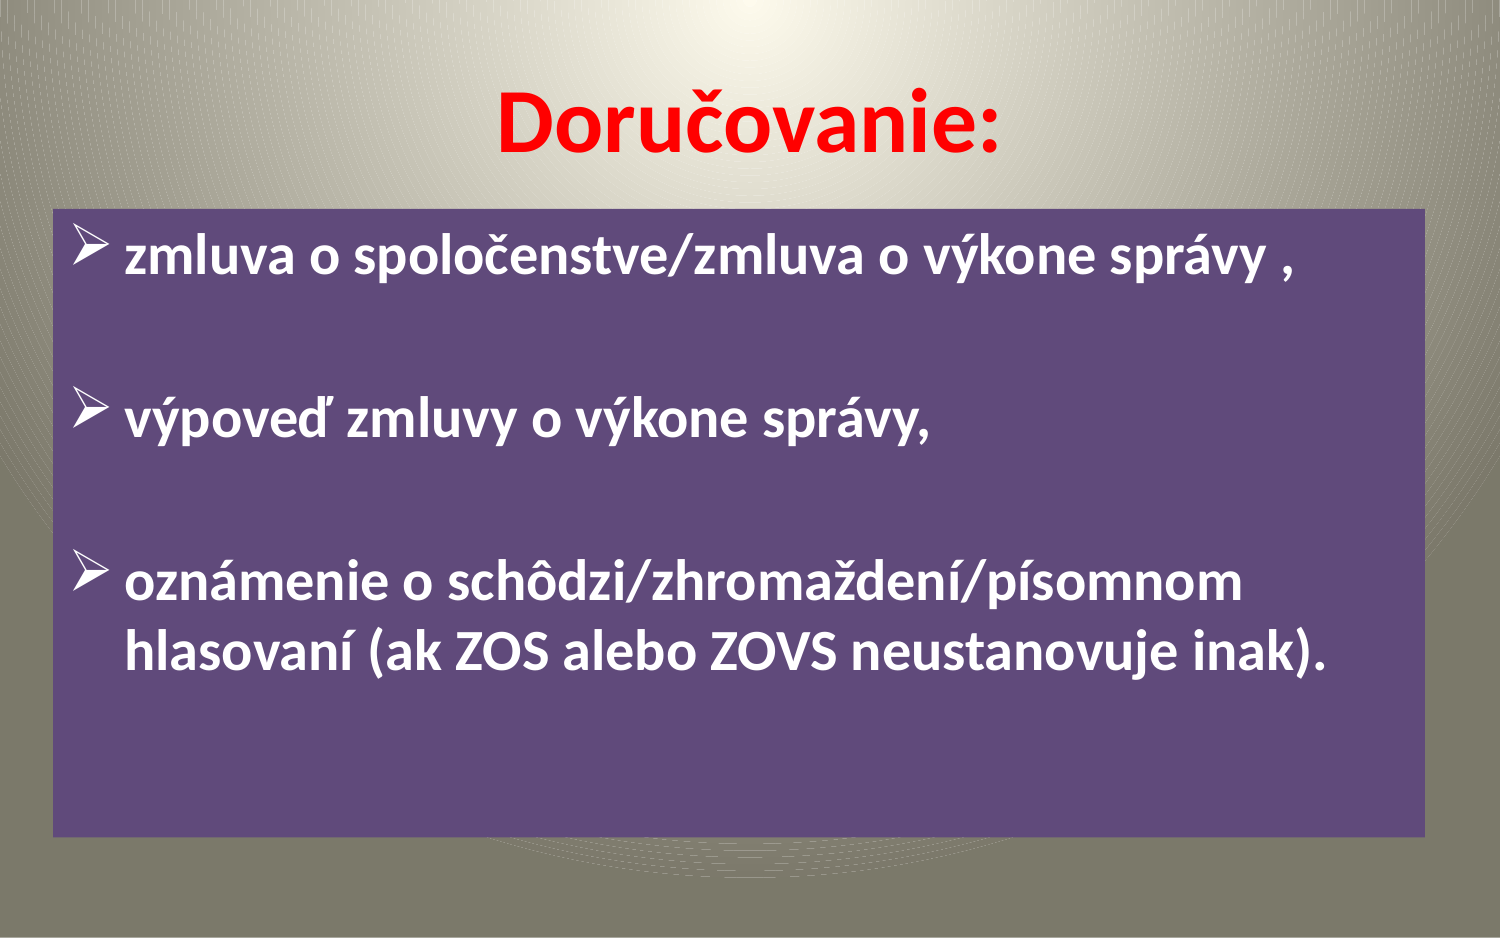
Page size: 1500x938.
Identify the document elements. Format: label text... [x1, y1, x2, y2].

title Doručovanie: [75, 37, 1425, 194]
list zmluva o spoločenstve/zmluva o výkone správy , výpoveď zmluvy o výkone správy, oznámenie o schôdzi/zhromaždení/písomnom hlasovaní (ak ZOS alebo ZOVS neustanovuje inak). [53, 208, 1425, 838]
